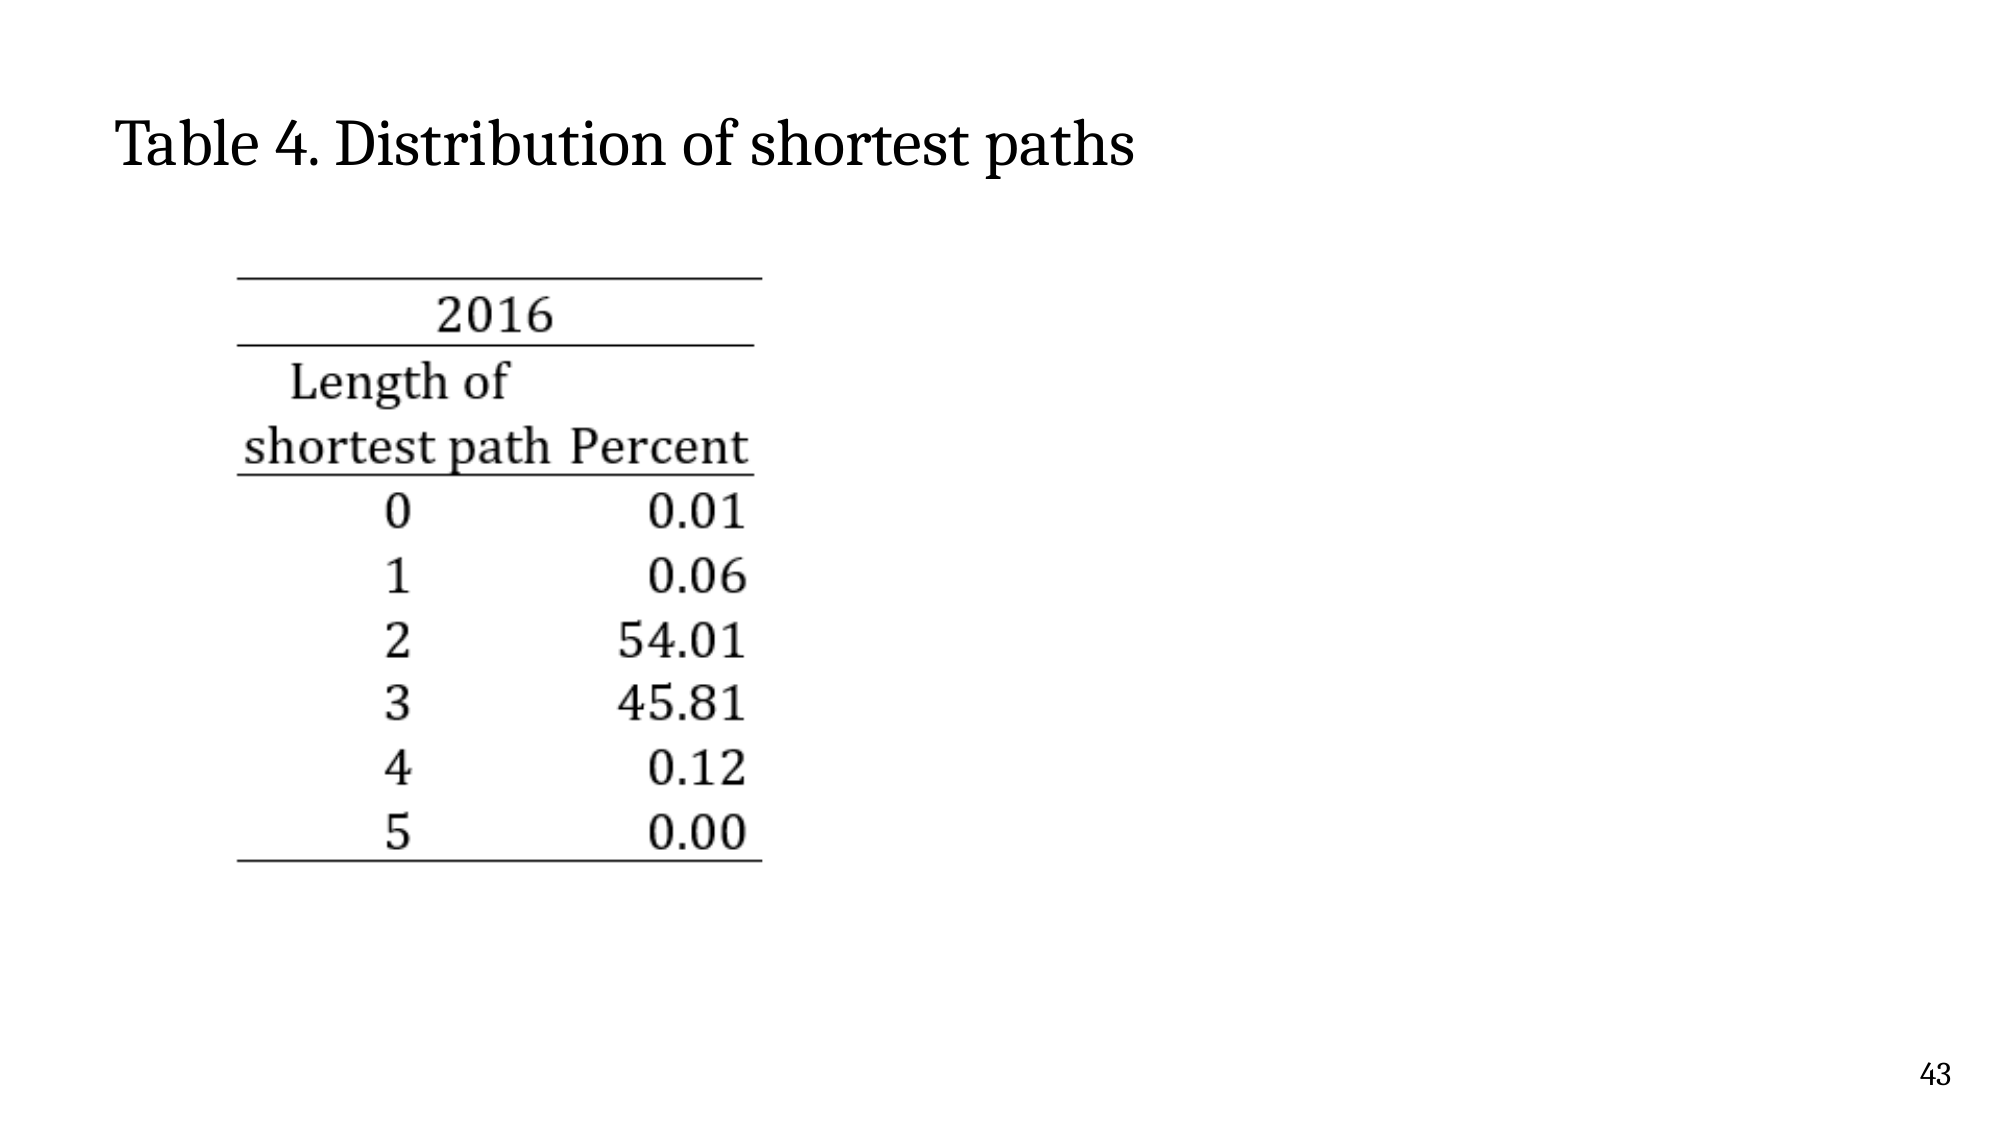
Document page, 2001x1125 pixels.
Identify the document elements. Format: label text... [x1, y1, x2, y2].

picture [200, 249, 763, 901]
slide_number 43 [1904, 1041, 1967, 1104]
title Table 4. Distribution of shortest paths [99, 80, 1900, 198]
